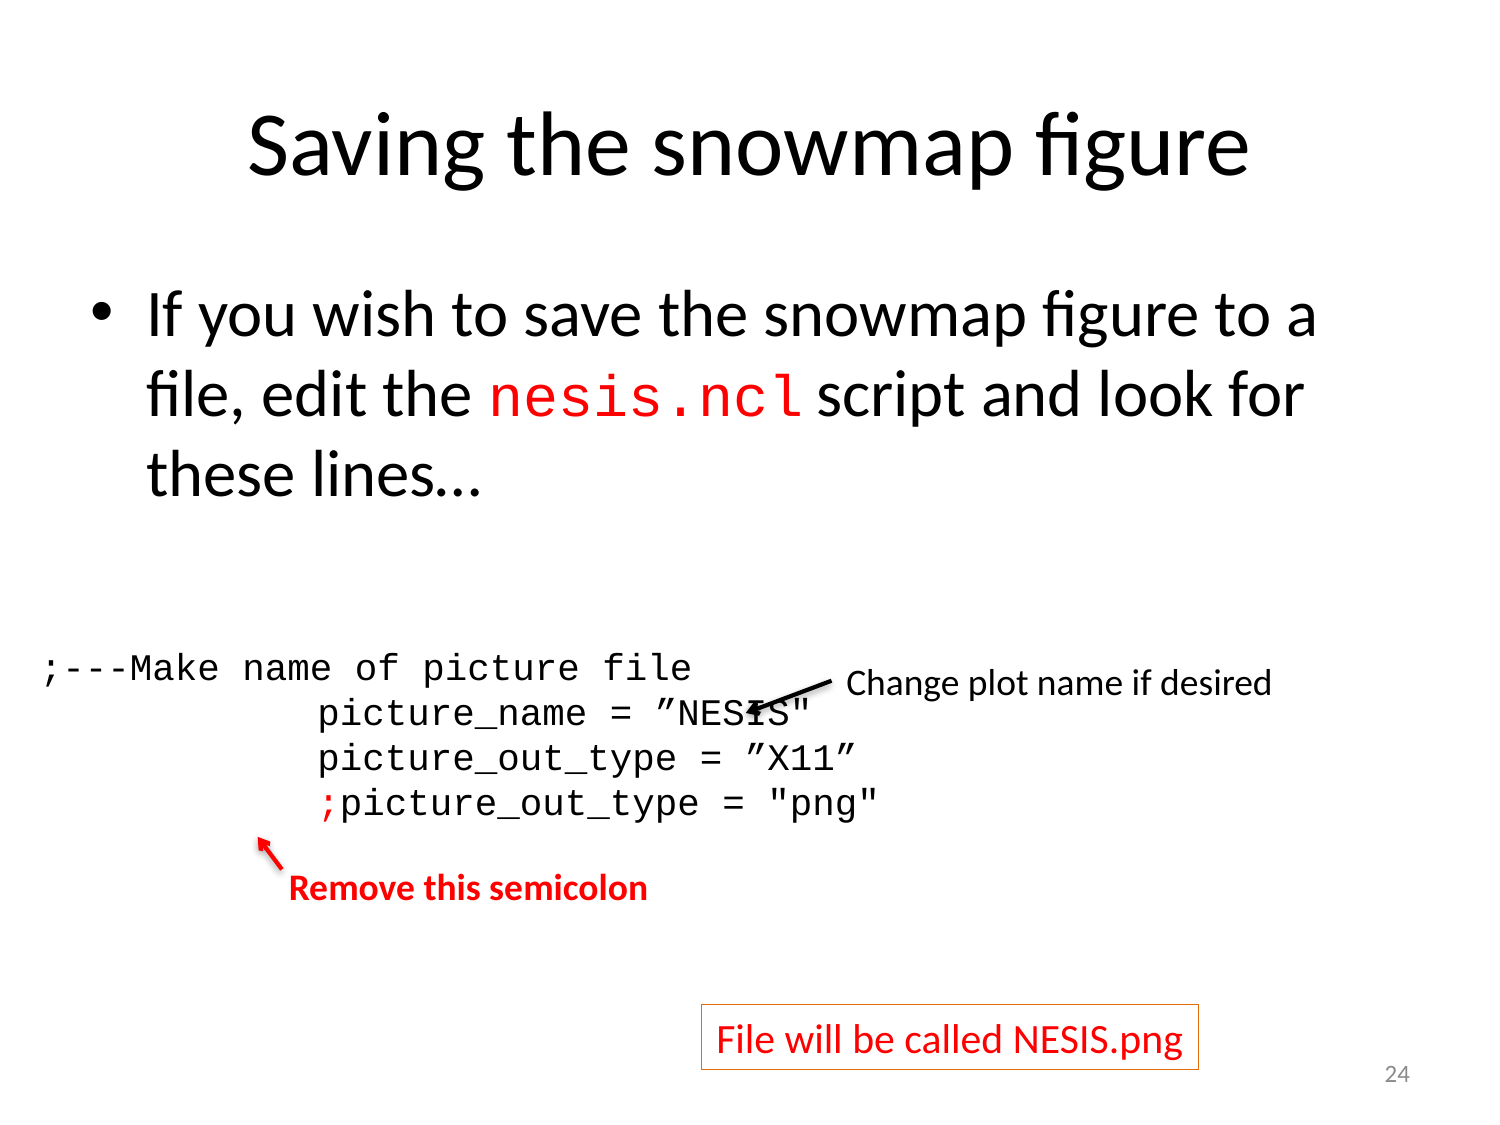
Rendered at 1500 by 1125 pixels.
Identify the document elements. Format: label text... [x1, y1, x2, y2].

text_box Remove this semicolon [274, 855, 664, 916]
slide_number 24 [1074, 1042, 1425, 1103]
text_box File will be called NESIS.png [701, 1004, 1199, 1070]
text_box ;---Make name of picture file picture_name = ”NESIS" picture_out_type = ”X11” ;picture_out_type = "png" [2, 635, 895, 831]
title Saving the snowmap figure [75, 45, 1425, 233]
list If you wish to save the snowmap figure to a file, edit the nesis.ncl script and look for these lines… [75, 262, 1425, 1005]
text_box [745, 680, 830, 714]
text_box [257, 836, 283, 870]
text_box Change plot name if desired [831, 650, 1289, 711]
